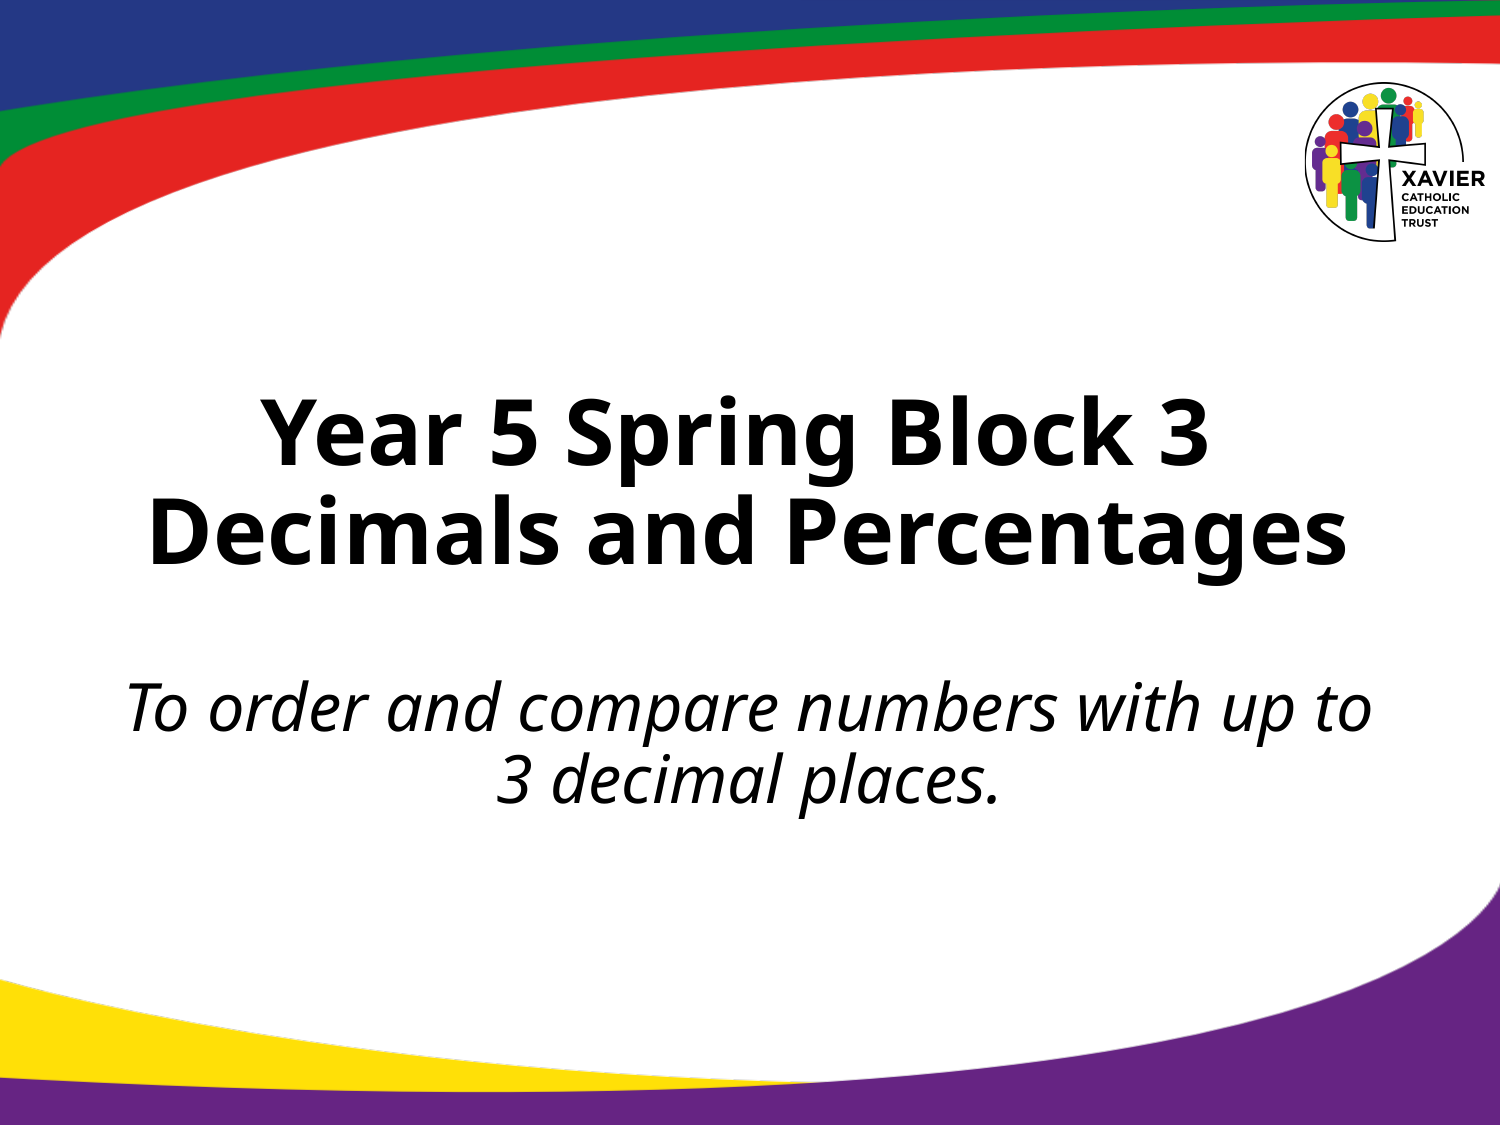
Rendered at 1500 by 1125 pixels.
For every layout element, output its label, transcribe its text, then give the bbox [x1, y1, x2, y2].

list To order and compare numbers with up to 3 decimal places. [103, 666, 1397, 1014]
title Year 5 Spring Block 3 Decimals and Percentages [81, 376, 1415, 594]
